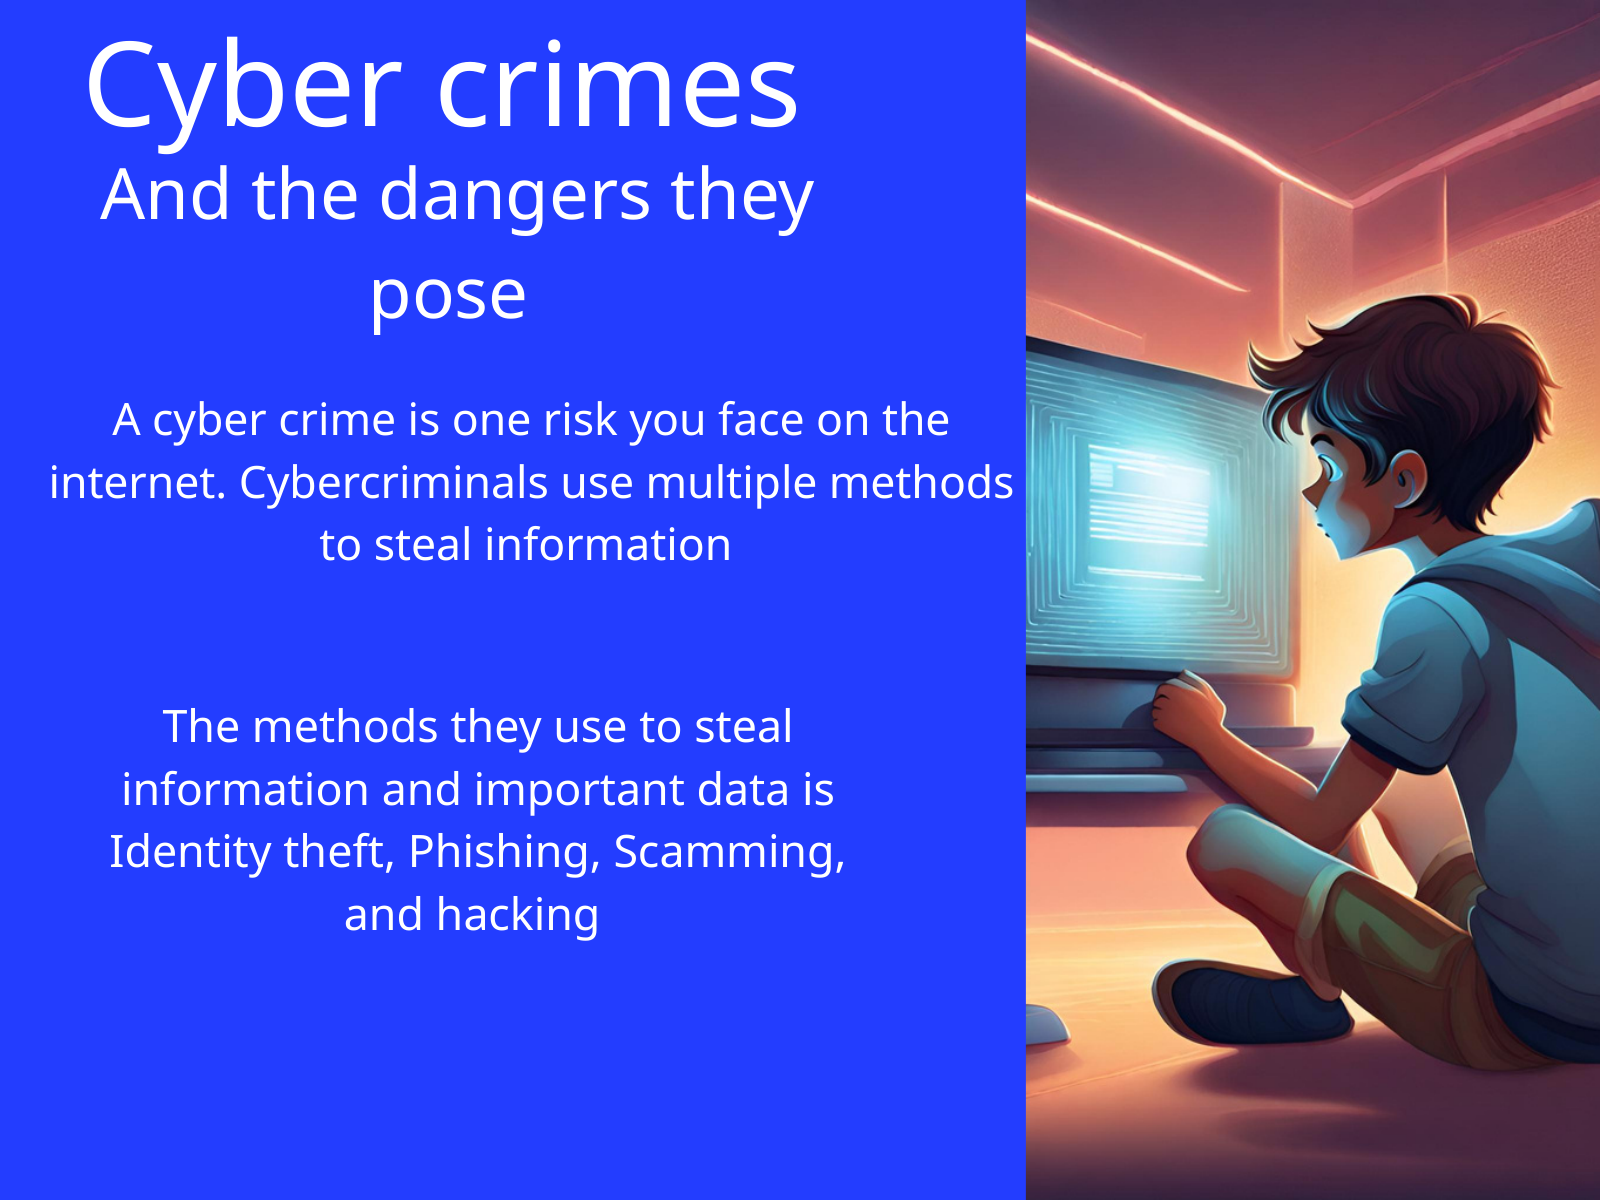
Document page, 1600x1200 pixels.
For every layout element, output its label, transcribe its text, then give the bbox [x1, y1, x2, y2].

text_box The methods they use to steal information and important data is Identity theft, Phishing, Scamming, and hacking [64, 689, 892, 940]
text_box A cyber crime is one risk you face on the internet. Cybercriminals use multiple methods to steal information [37, 382, 1026, 570]
text_box [1025, 0, 1600, 1200]
text_box And the dangers they pose [64, 134, 851, 333]
text_box Cyber crimes [64, 0, 851, 134]
